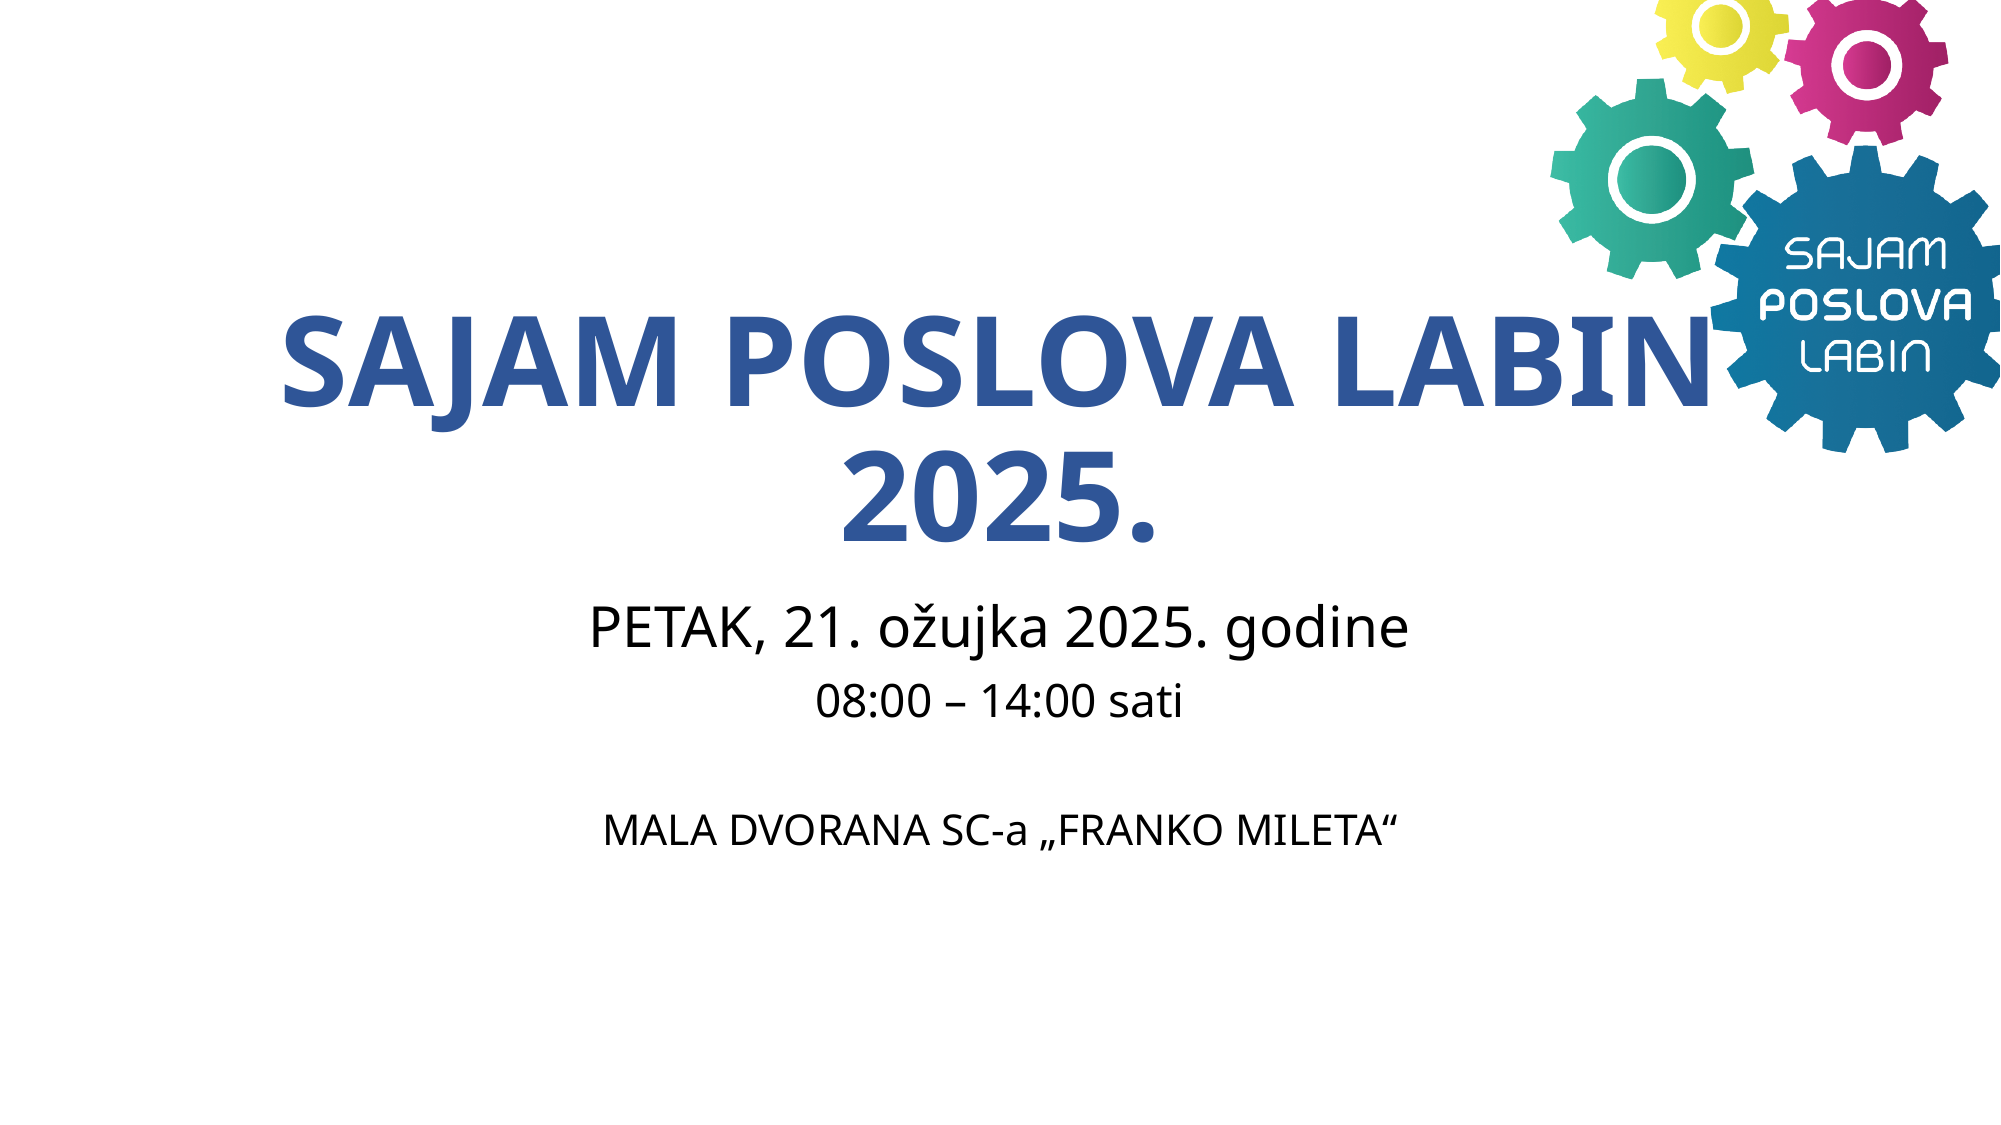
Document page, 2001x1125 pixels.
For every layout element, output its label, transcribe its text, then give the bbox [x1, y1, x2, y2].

title SAJAM POSLOVA LABIN 2025. [249, 184, 1750, 576]
picture [1550, 0, 2000, 453]
subtitle PETAK, 21. ožujka 2025. godine 08:00 – 14:00 sati MALA DVORANA SC-a „FRANKO MILETA“ [249, 590, 1750, 863]
